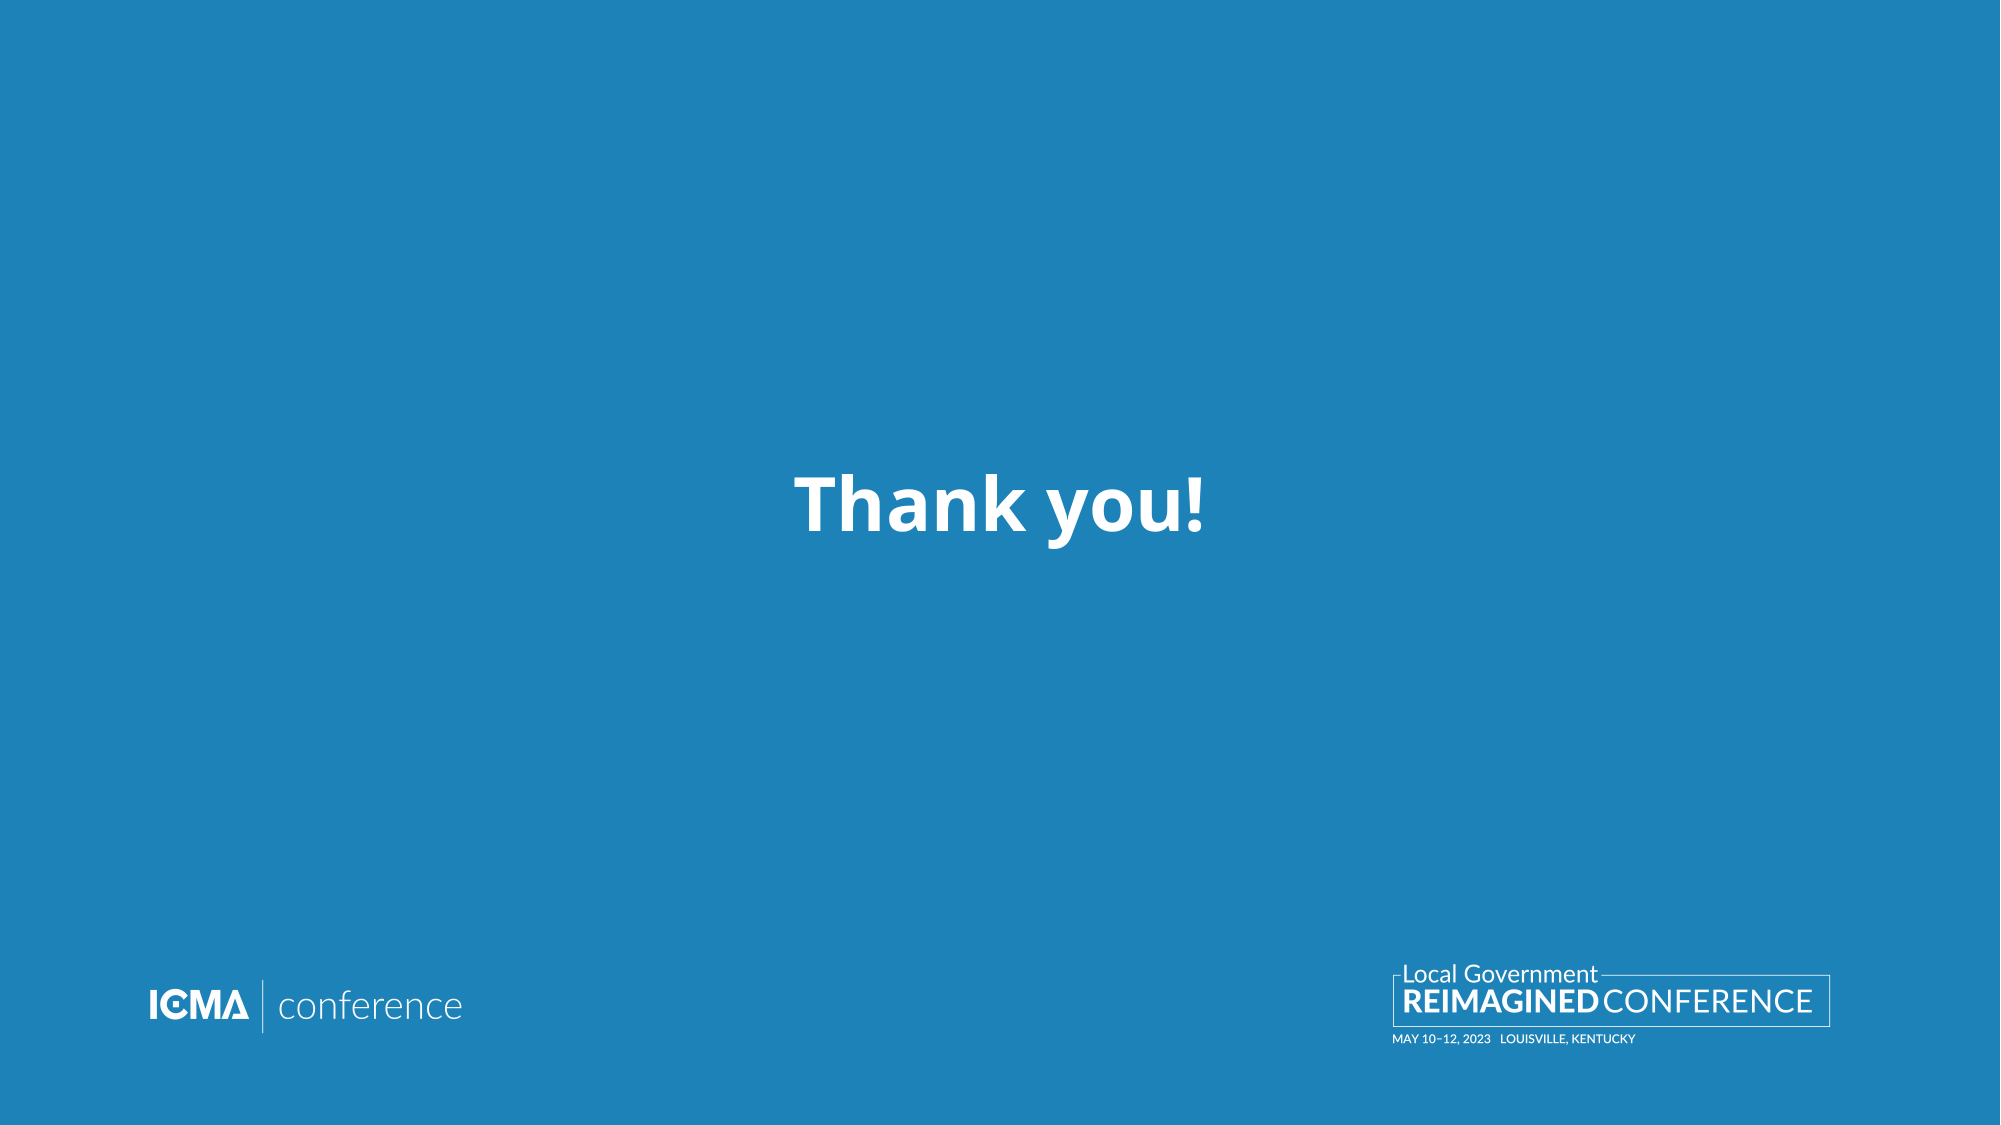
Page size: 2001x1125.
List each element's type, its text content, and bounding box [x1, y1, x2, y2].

picture [150, 974, 465, 1039]
title Thank you! [162, 276, 1837, 547]
picture [1371, 944, 1851, 1070]
